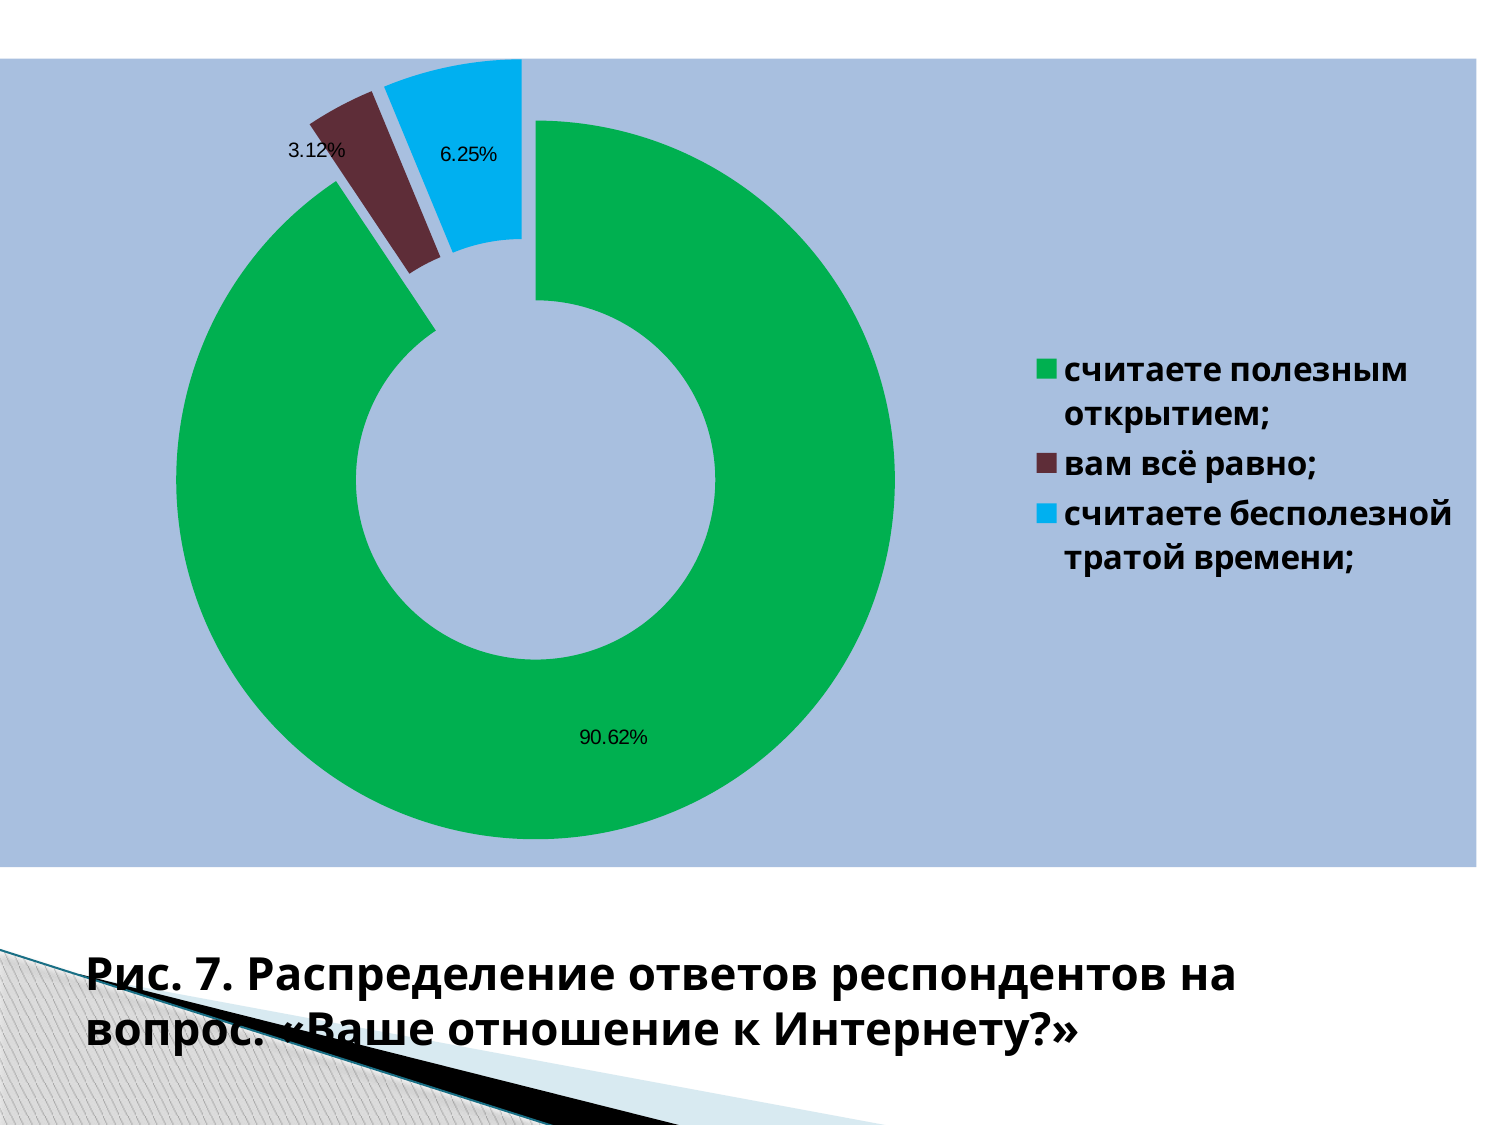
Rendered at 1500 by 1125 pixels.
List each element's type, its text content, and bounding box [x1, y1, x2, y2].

title Рис. 7. Распределение ответов респондентов на вопрос: «Ваше отношение к Интернету?» [70, 937, 1421, 1125]
chart [0, 58, 1477, 868]
